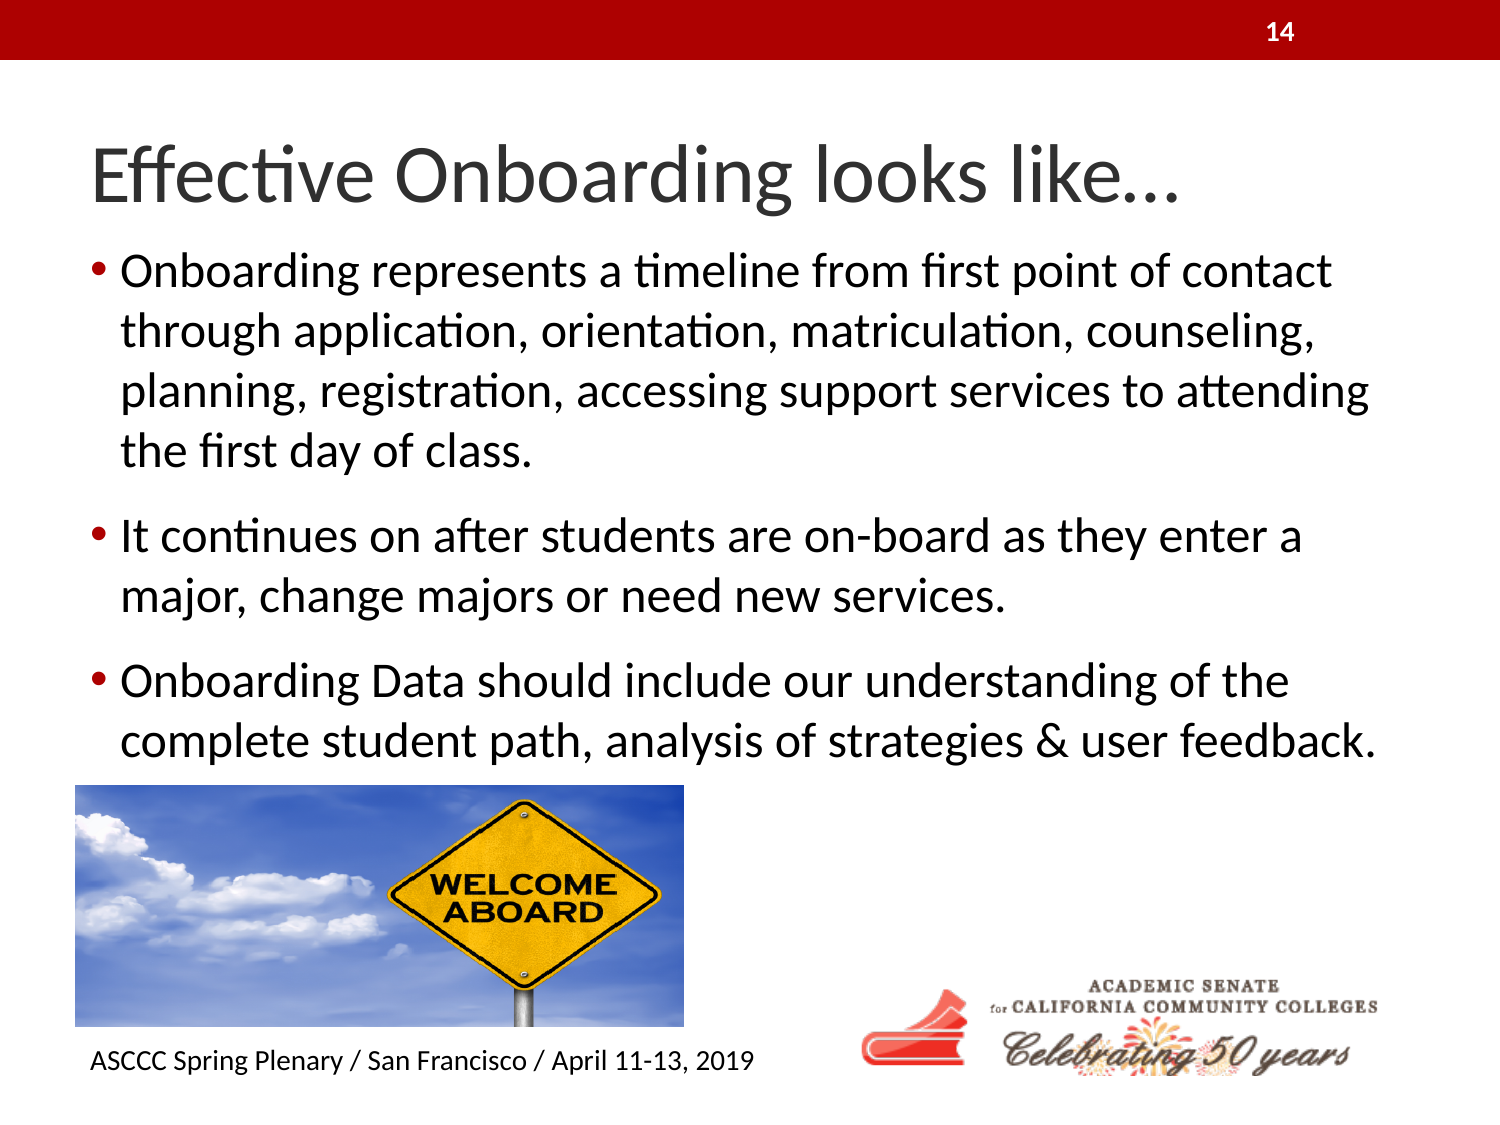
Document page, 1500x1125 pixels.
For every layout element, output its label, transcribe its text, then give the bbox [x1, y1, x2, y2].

list Onboarding represents a timeline from first point of contact through application, orientation, matriculation, counseling, planning, registration, accessing support services to attending the first day of class. It continues on after students are on-board as they enter a major, change majors or need new services. Onboarding Data should include our understanding of the complete student path, analysis of strategies & user feedback. [75, 230, 1425, 735]
picture [857, 969, 1426, 1076]
title Effective Onboarding looks like… [75, 87, 1425, 230]
slide_number ‹#› [1250, 3, 1425, 57]
picture [74, 784, 684, 1027]
text_box ASCCC Spring Plenary / San Francisco / April 11-13, 2019 [74, 1026, 849, 1113]
